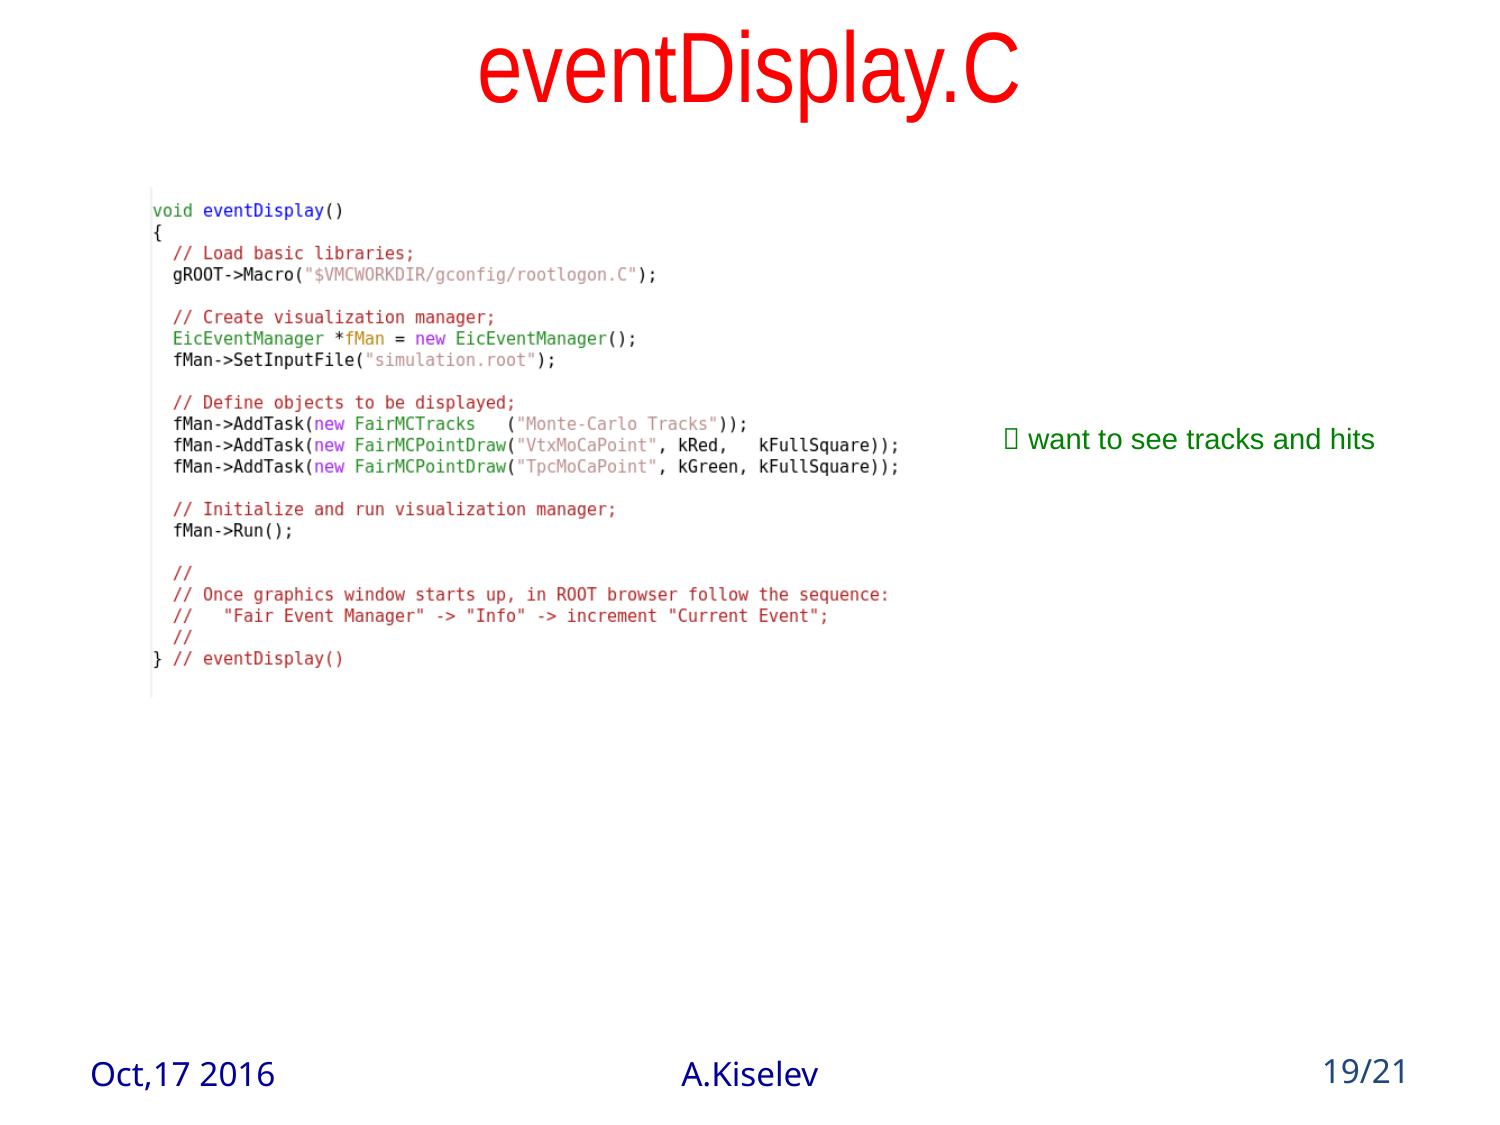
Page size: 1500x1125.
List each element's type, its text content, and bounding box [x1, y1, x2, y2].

title eventDisplay.C [0, 0, 1500, 125]
text_box  want to see tracks and hits [1332, 412, 1413, 463]
slide_number 19/21 [1074, 1042, 1425, 1103]
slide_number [75, 1042, 425, 1103]
picture [149, 187, 1328, 698]
footer A.Kiselev [512, 1042, 988, 1103]
